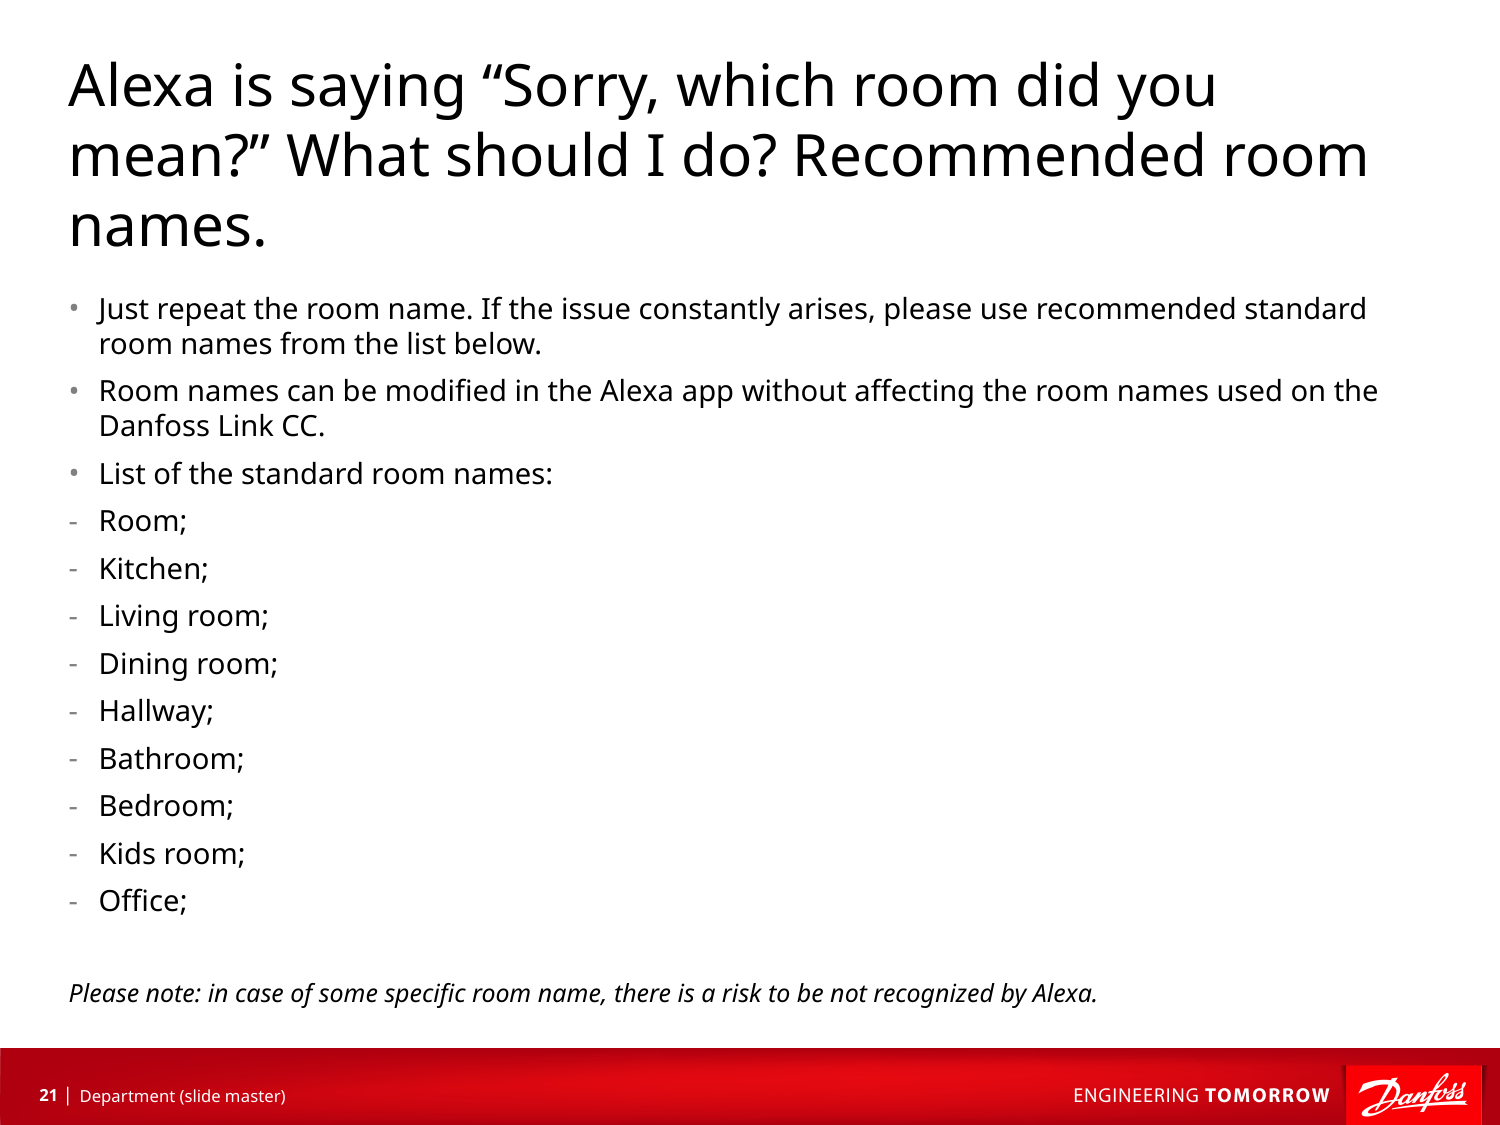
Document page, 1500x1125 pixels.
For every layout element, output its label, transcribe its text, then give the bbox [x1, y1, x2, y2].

picture [0, 1048, 1500, 1125]
title Alexa is saying “Sorry, which room did you mean?” What should I do? Recommended room names. [68, 48, 1432, 277]
list Just repeat the room name. If the issue constantly arises, please use recommended standard room names from the list below. Room names can be modified in the Alexa app without affecting the room names used on the Danfoss Link CC. List of the standard room names: Room; Kitchen; Living room; Dining room; Hallway; Bathroom; Bedroom; Kids room; Office; Please note: in case of some specific room name, there is a risk to be not recognized by Alexa. [68, 290, 1432, 984]
